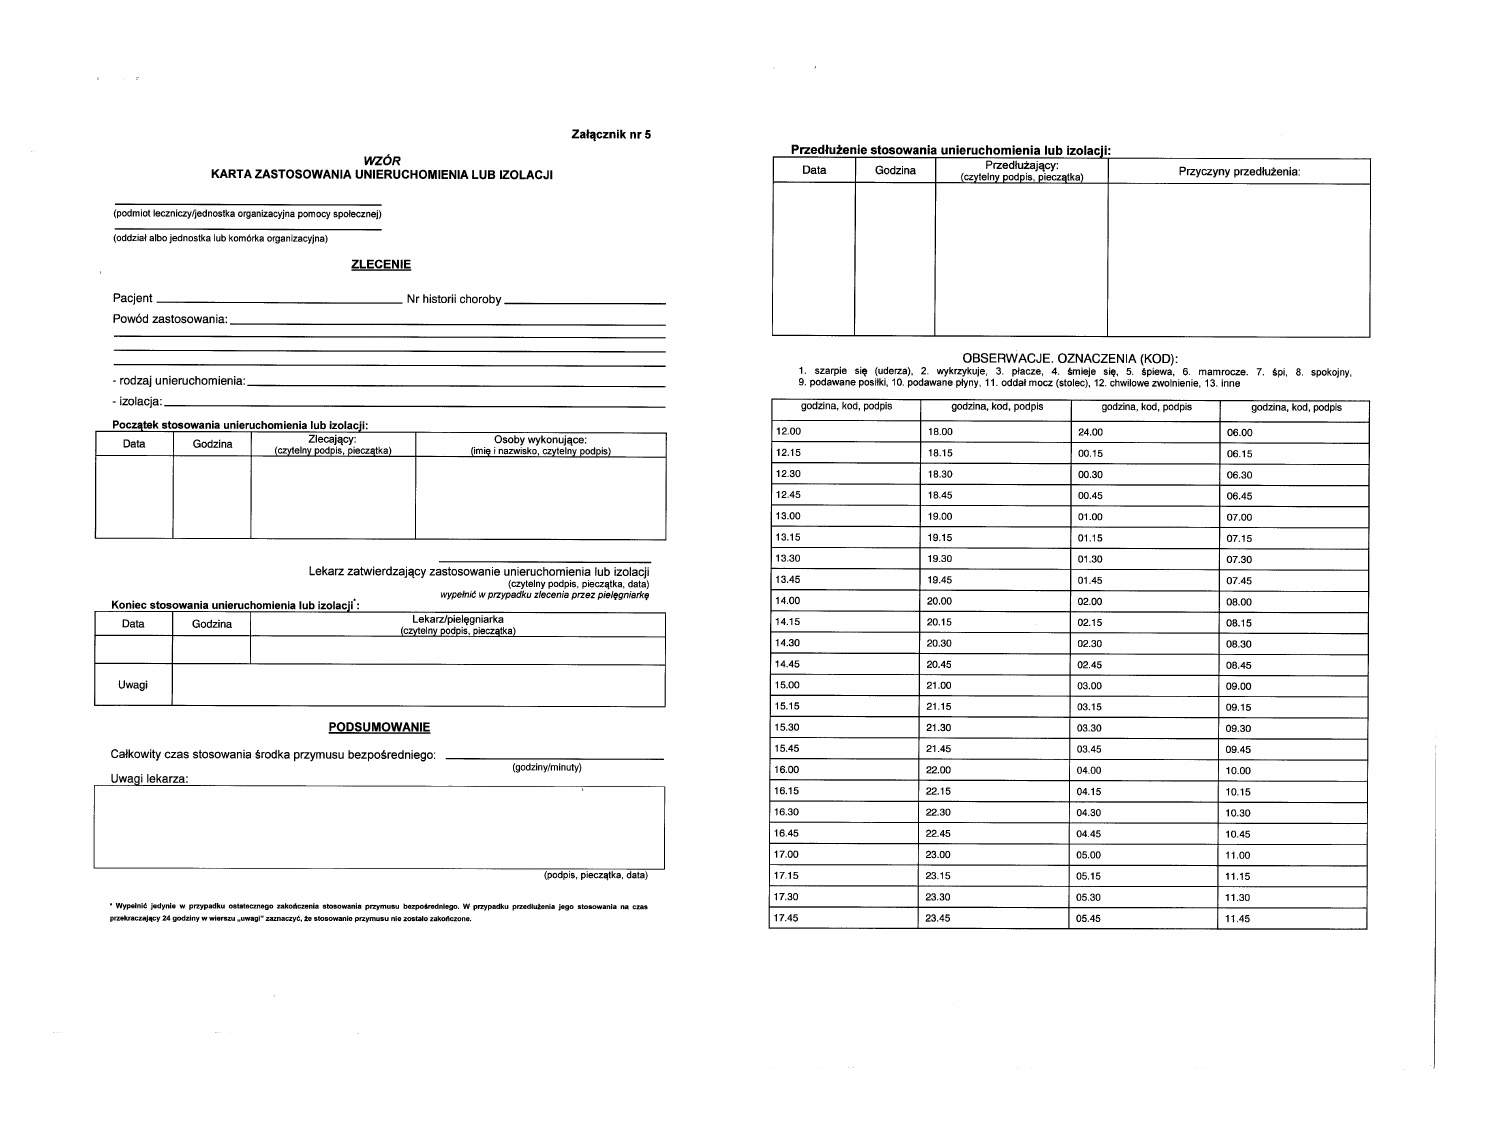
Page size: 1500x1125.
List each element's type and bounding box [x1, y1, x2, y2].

picture [29, 29, 1438, 1071]
